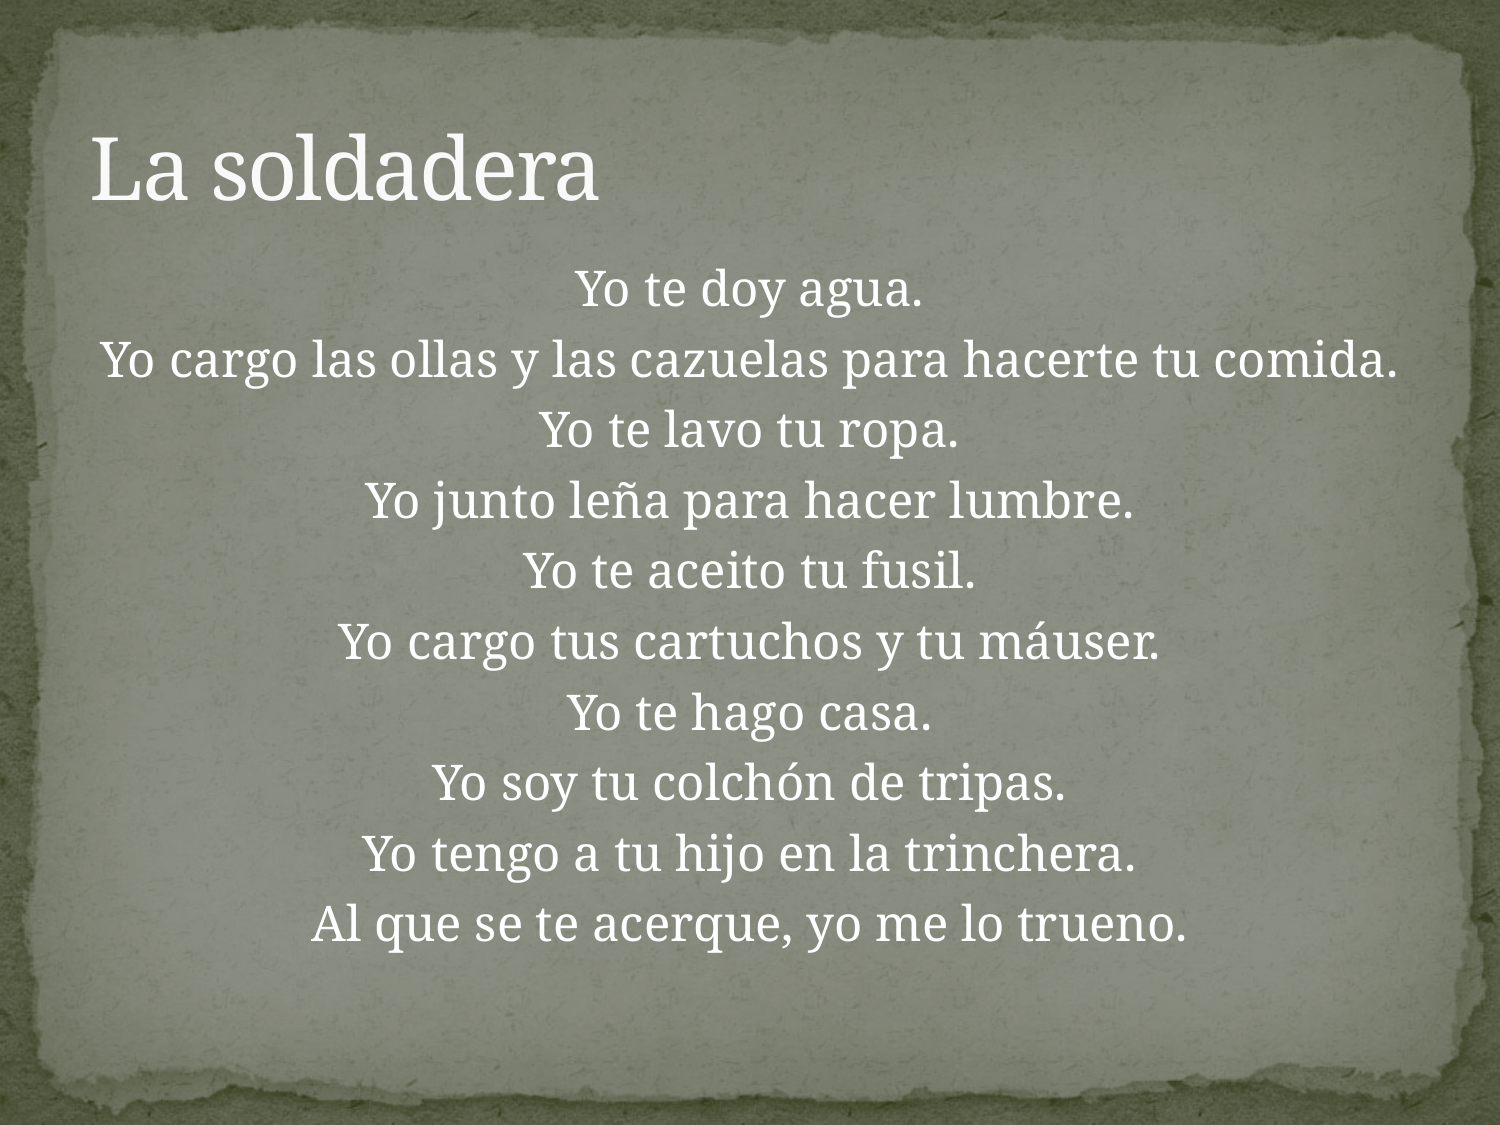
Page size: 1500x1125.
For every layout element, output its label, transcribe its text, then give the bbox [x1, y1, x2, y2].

title La soldadera [74, 24, 1425, 225]
list Yo te doy agua. Yo cargo las ollas y las cazuelas para hacerte tu comida. Yo te lavo tu ropa. Yo junto leña para hacer lumbre. Yo te aceito tu fusil. Yo cargo tus cartuchos y tu máuser. Yo te hago casa. Yo soy tu colchón de tripas. Yo tengo a tu hijo en la trinchera. Al que se te acerque, yo me lo trueno. [75, 249, 1425, 1000]
